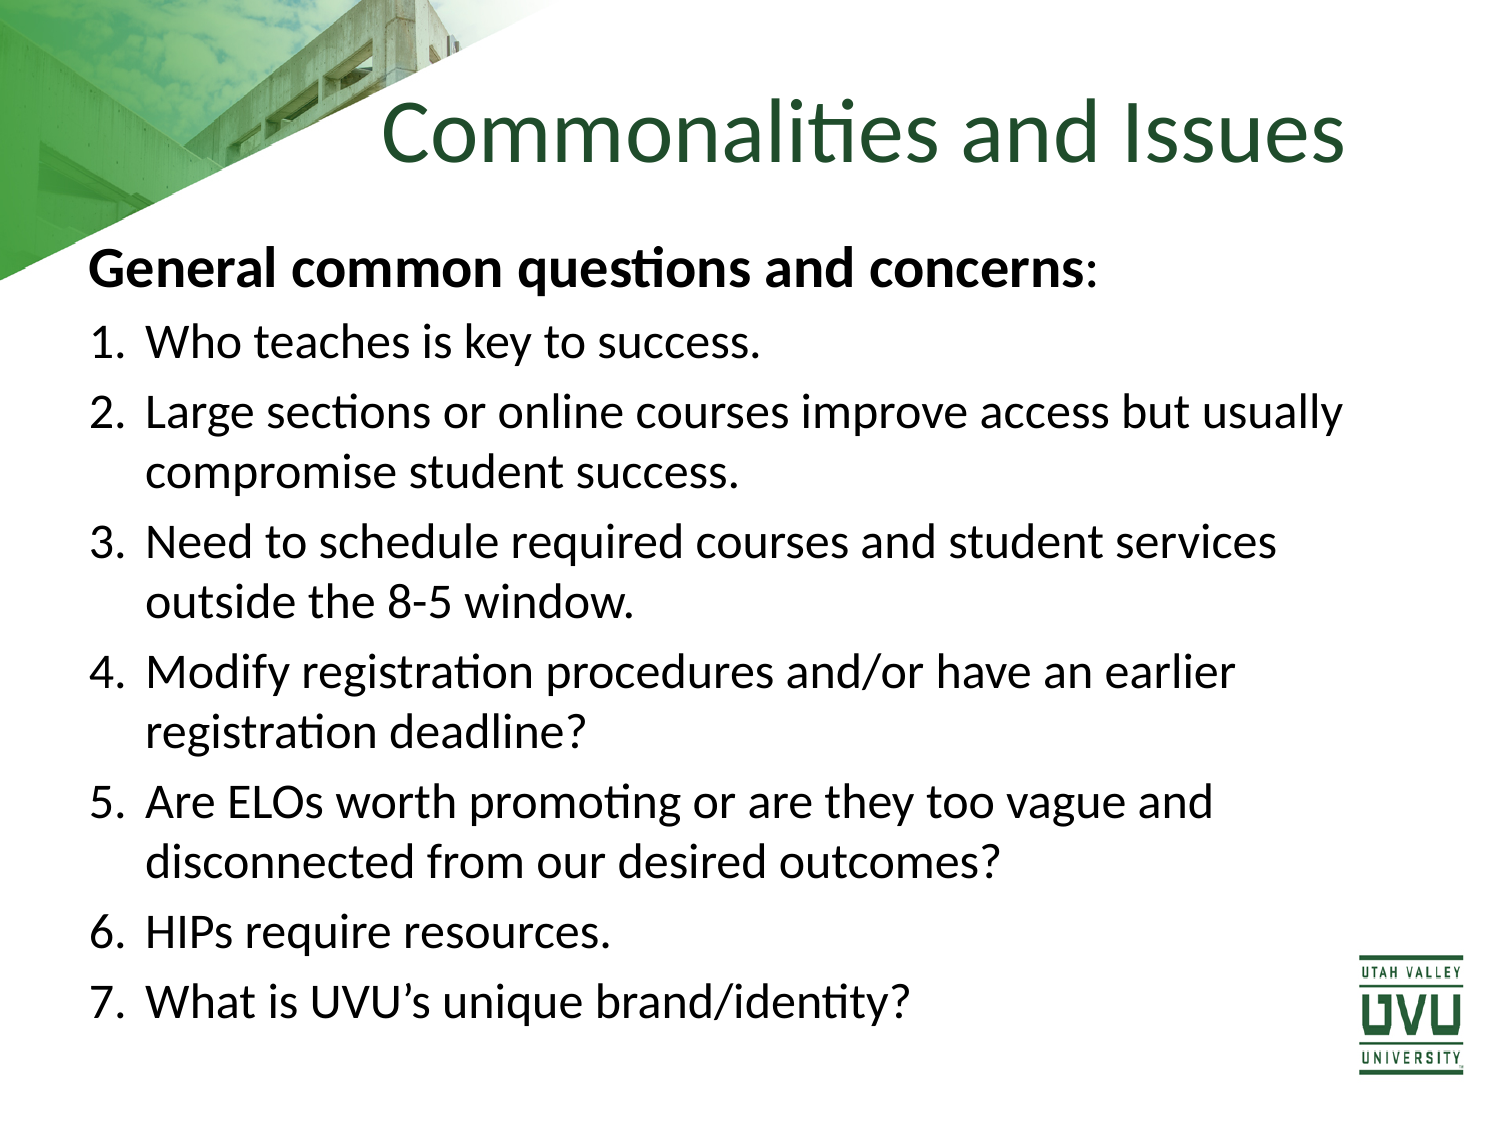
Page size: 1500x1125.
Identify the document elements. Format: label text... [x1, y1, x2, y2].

picture [0, 0, 1500, 1125]
list General common questions and concerns: Who teaches is key to success. Large sections or online courses improve access but usually compromise student success. Need to schedule required courses and student services outside the 8-5 window. Modify registration procedures and/or have an earlier registration deadline? Are ELOs worth promoting or are they too vague and disconnected from our desired outcomes? HIPs require resources. What is UVU’s unique brand/identity? [73, 221, 1445, 1077]
title Commonalities and Issues [336, 57, 1415, 195]
